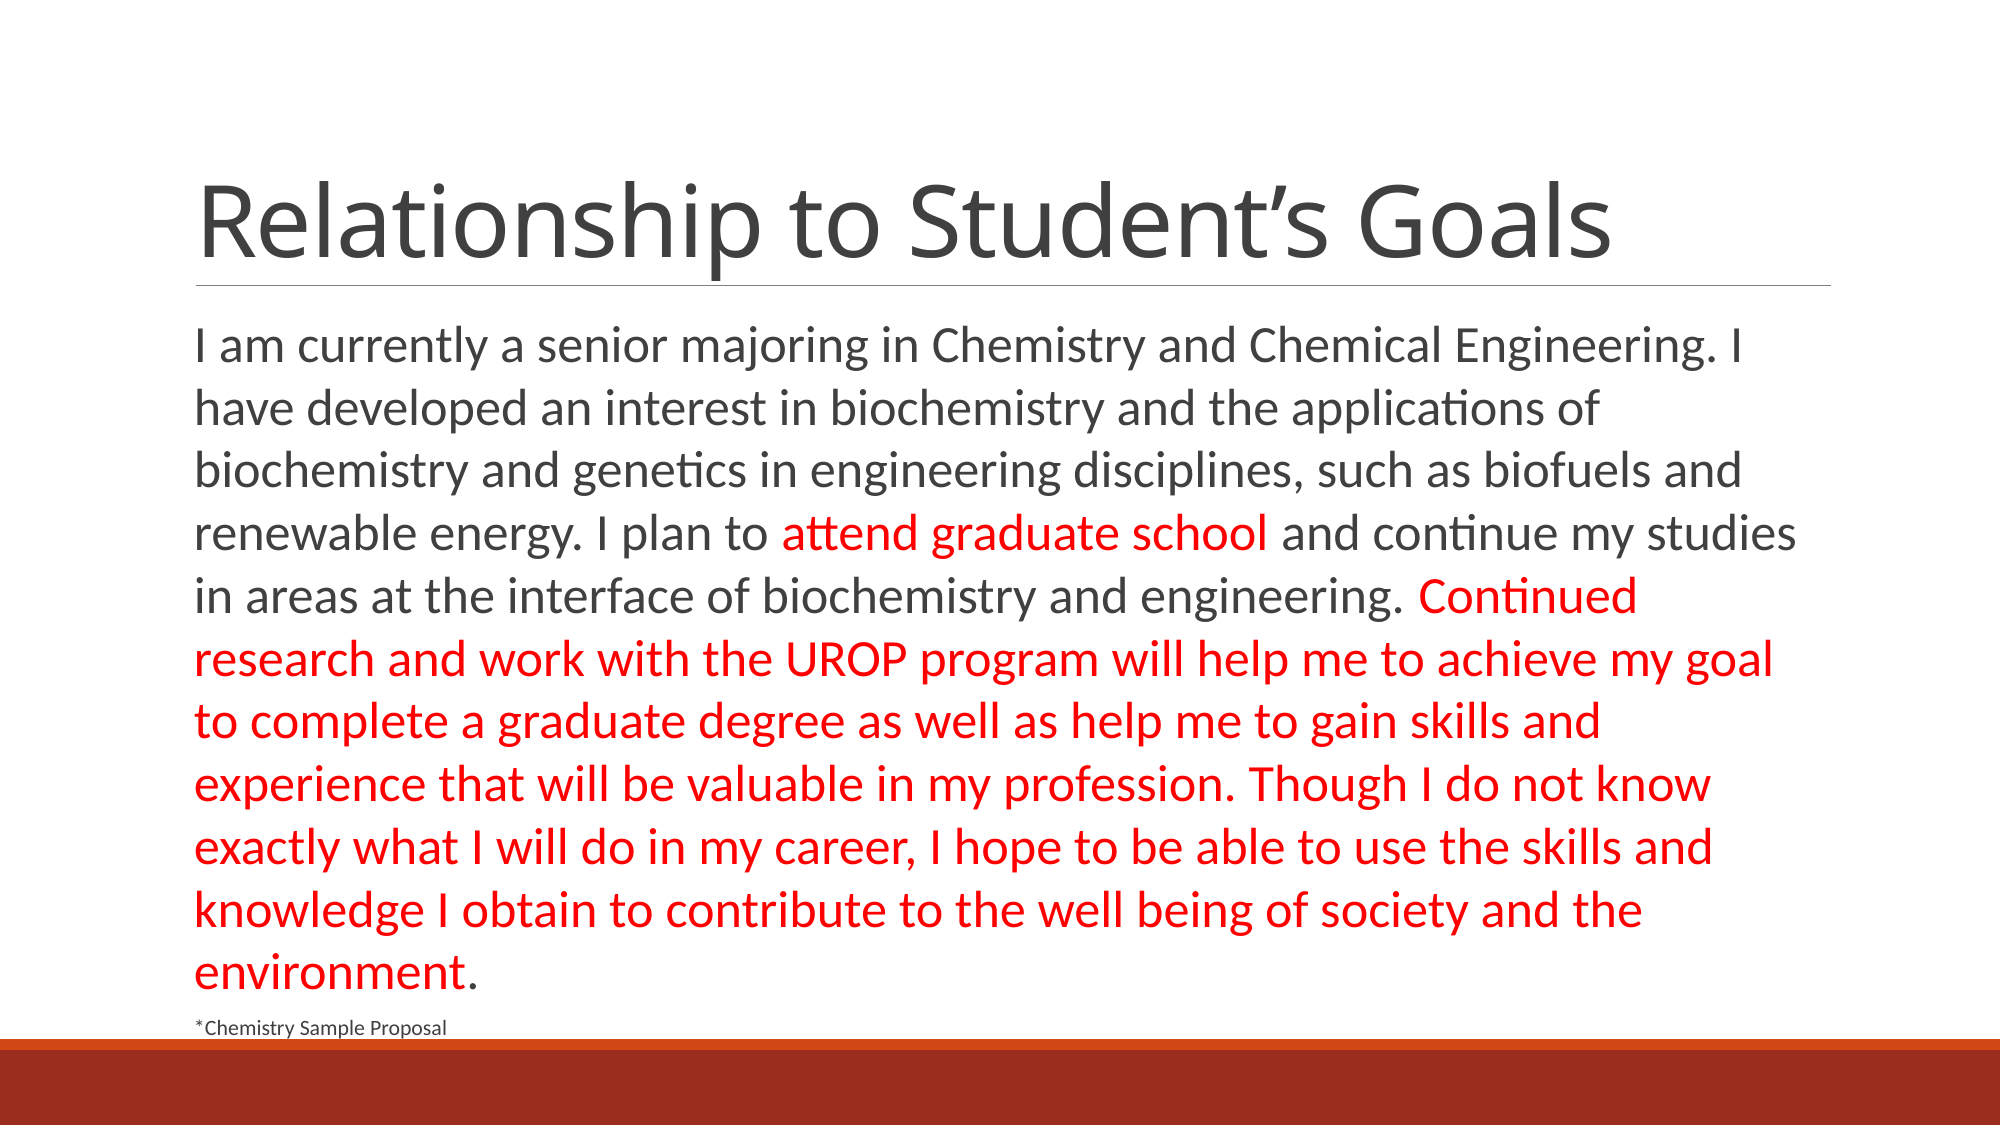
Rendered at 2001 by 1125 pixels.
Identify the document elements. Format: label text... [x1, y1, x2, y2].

list I am currently a senior majoring in Chemistry and Chemical Engineering. I have developed an interest in biochemistry and the applications of biochemistry and genetics in engineering disciplines, such as biofuels and renewable energy. I plan to attend graduate school and continue my studies in areas at the interface of biochemistry and engineering. Continued research and work with the UROP program will help me to achieve my goal to complete a graduate degree as well as help me to gain skills and experience that will be valuable in my profession. Though I do not know exactly what I will do in my career, I hope to be able to use the skills and knowledge I obtain to contribute to the well being of society and the environment. *Chemistry Sample Proposal [180, 302, 1830, 1051]
title Relationship to Student’s Goals [180, 47, 1830, 285]
